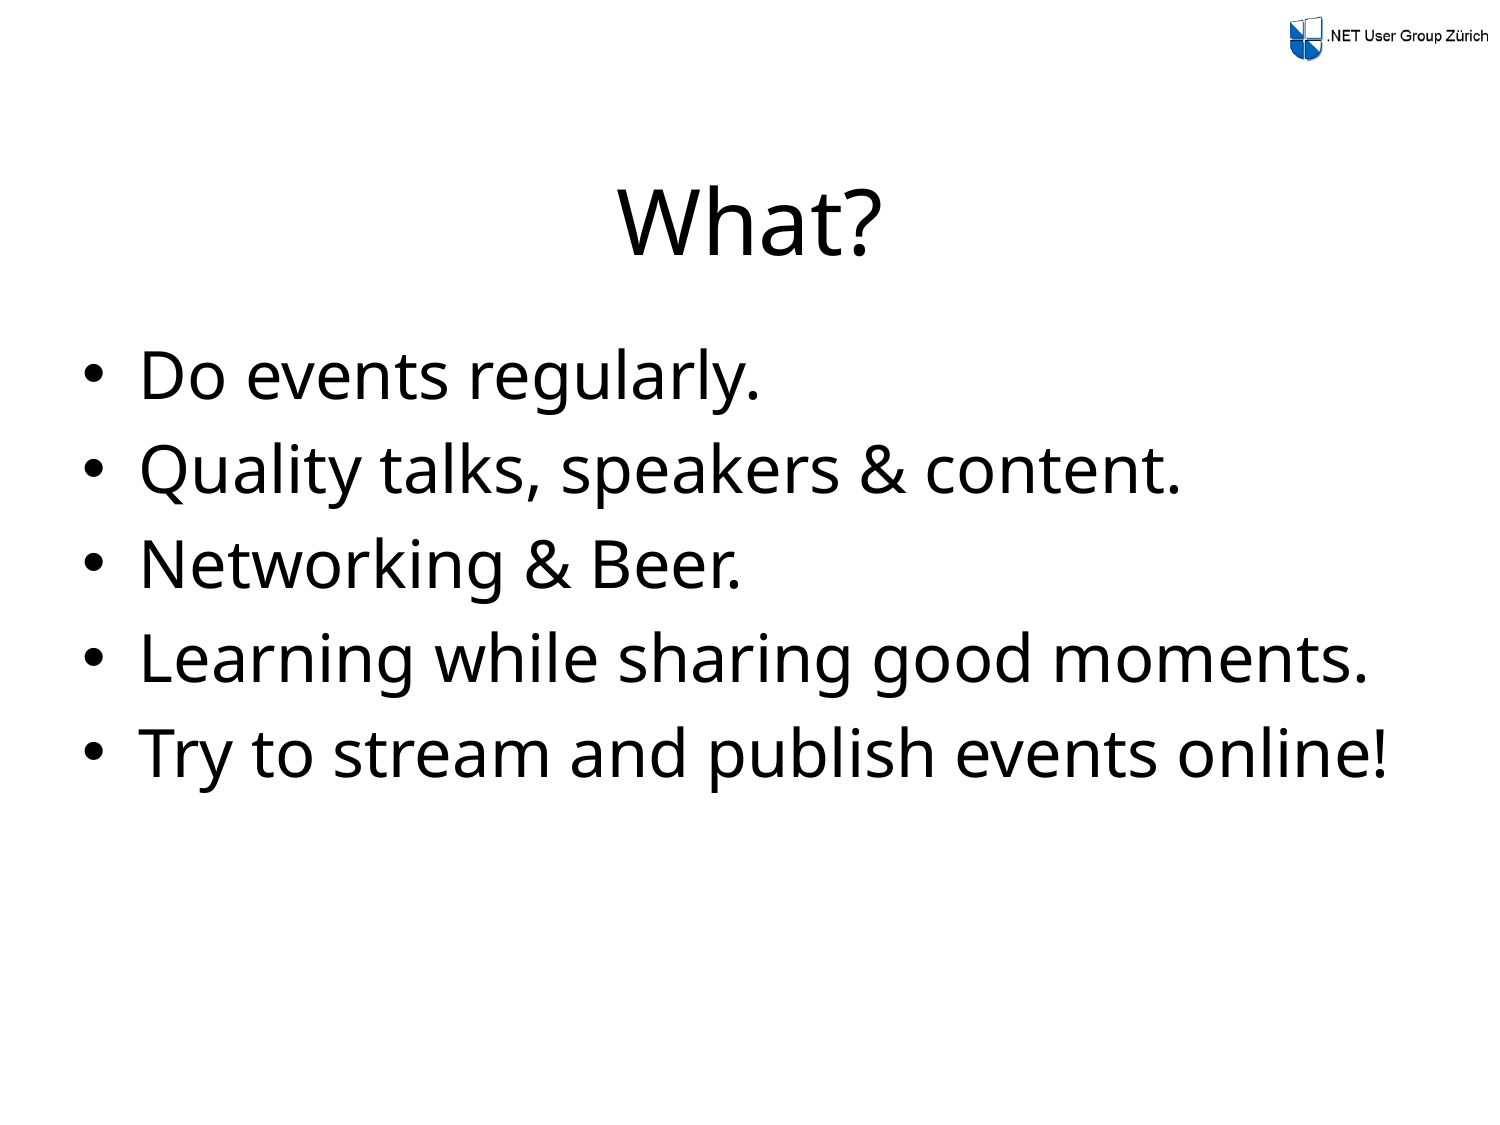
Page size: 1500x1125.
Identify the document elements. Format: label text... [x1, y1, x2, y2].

title What? [74, 124, 1426, 313]
list Do events regularly. Quality talks, speakers & content. Networking & Beer. Learning while sharing good moments. Try to stream and publish events online! [74, 324, 1426, 1018]
picture [1286, 10, 1500, 70]
